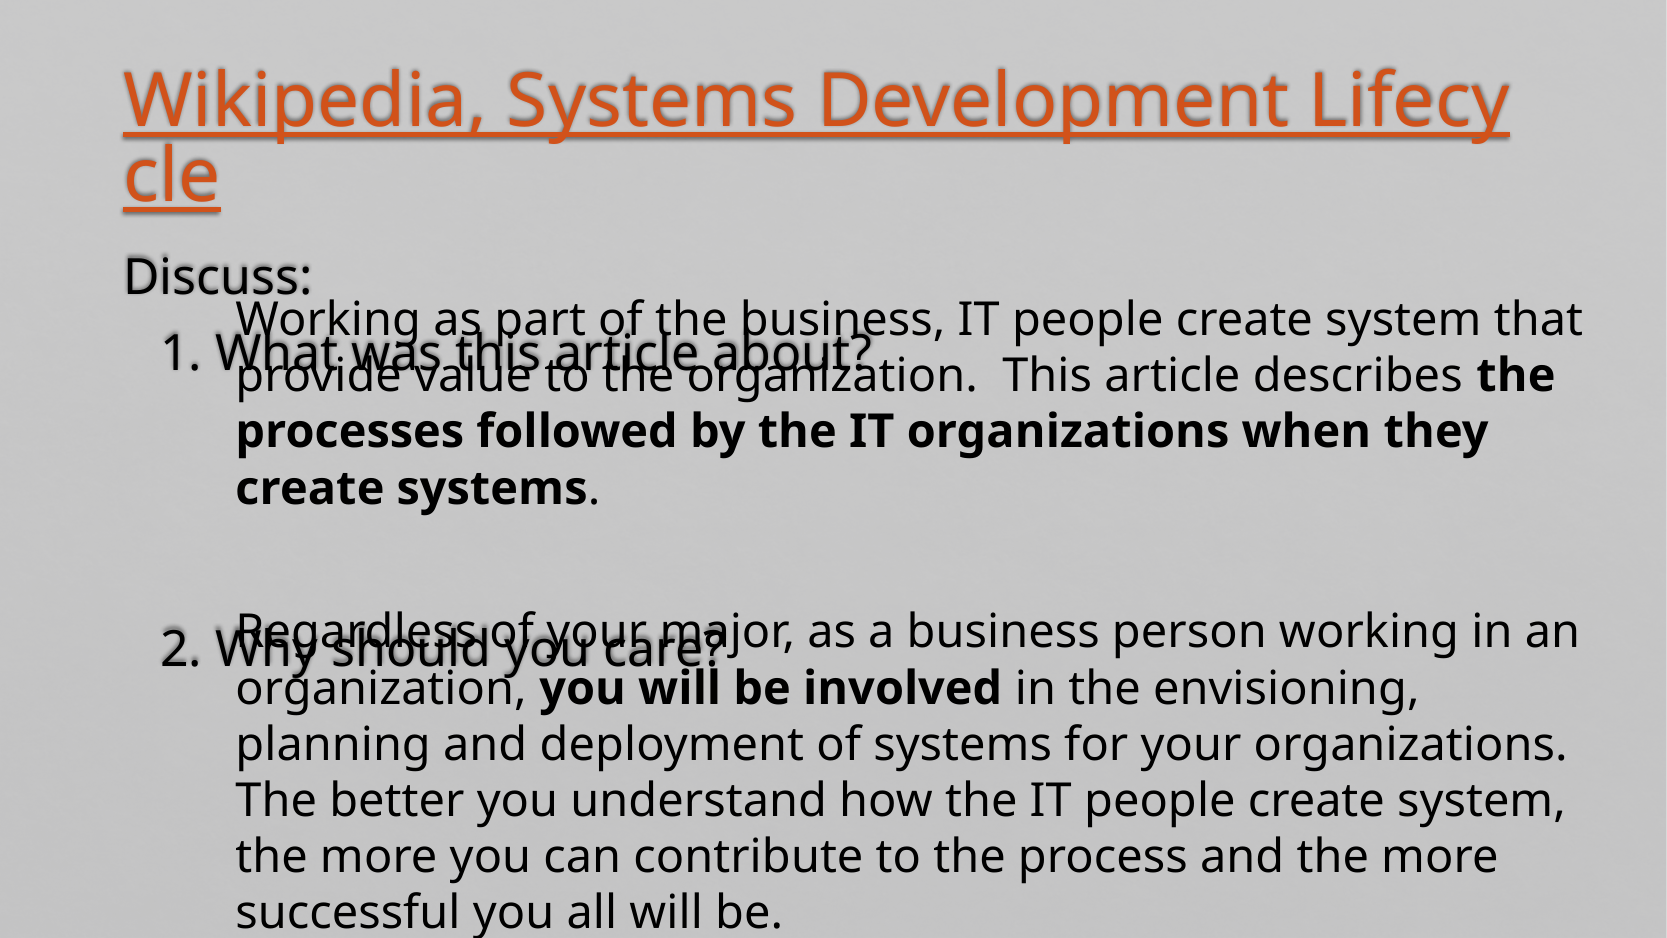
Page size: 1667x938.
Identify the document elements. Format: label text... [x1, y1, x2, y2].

text_box Regardless of your major, as a business person working in an organization, you will be involved in the envisioning, planning and deployment of systems for your organizations. The better you understand how the IT people create system, the more you can contribute to the process and the more successful you all will be. [220, 593, 1634, 938]
subtitle Wikipedia, Systems Development Lifecycle Discuss: 1. What was this article about? 2. Why should you care? [108, 43, 1551, 875]
text_box Working as part of the business, IT people create system that provide value to the organization. This article describes the processes followed by the IT organizations when they create systems. [220, 281, 1634, 578]
